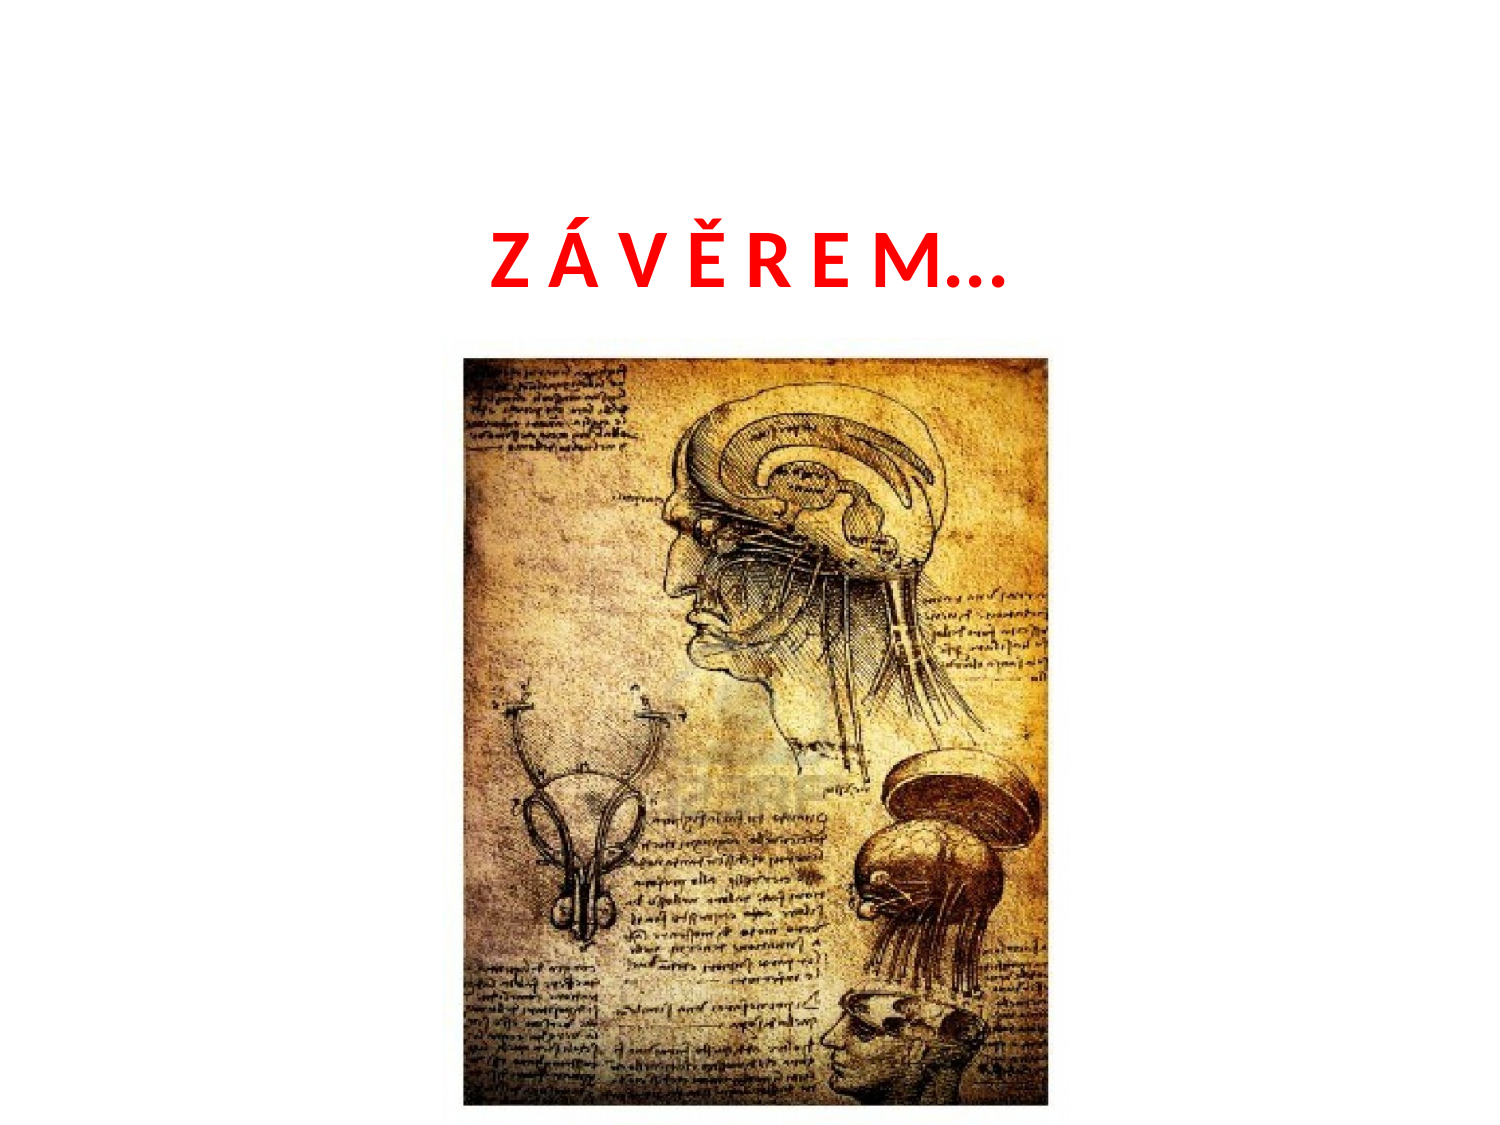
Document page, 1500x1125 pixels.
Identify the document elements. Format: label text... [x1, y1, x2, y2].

list Z Á V Ě R E M... [75, 196, 1425, 1005]
picture [442, 337, 1070, 1125]
